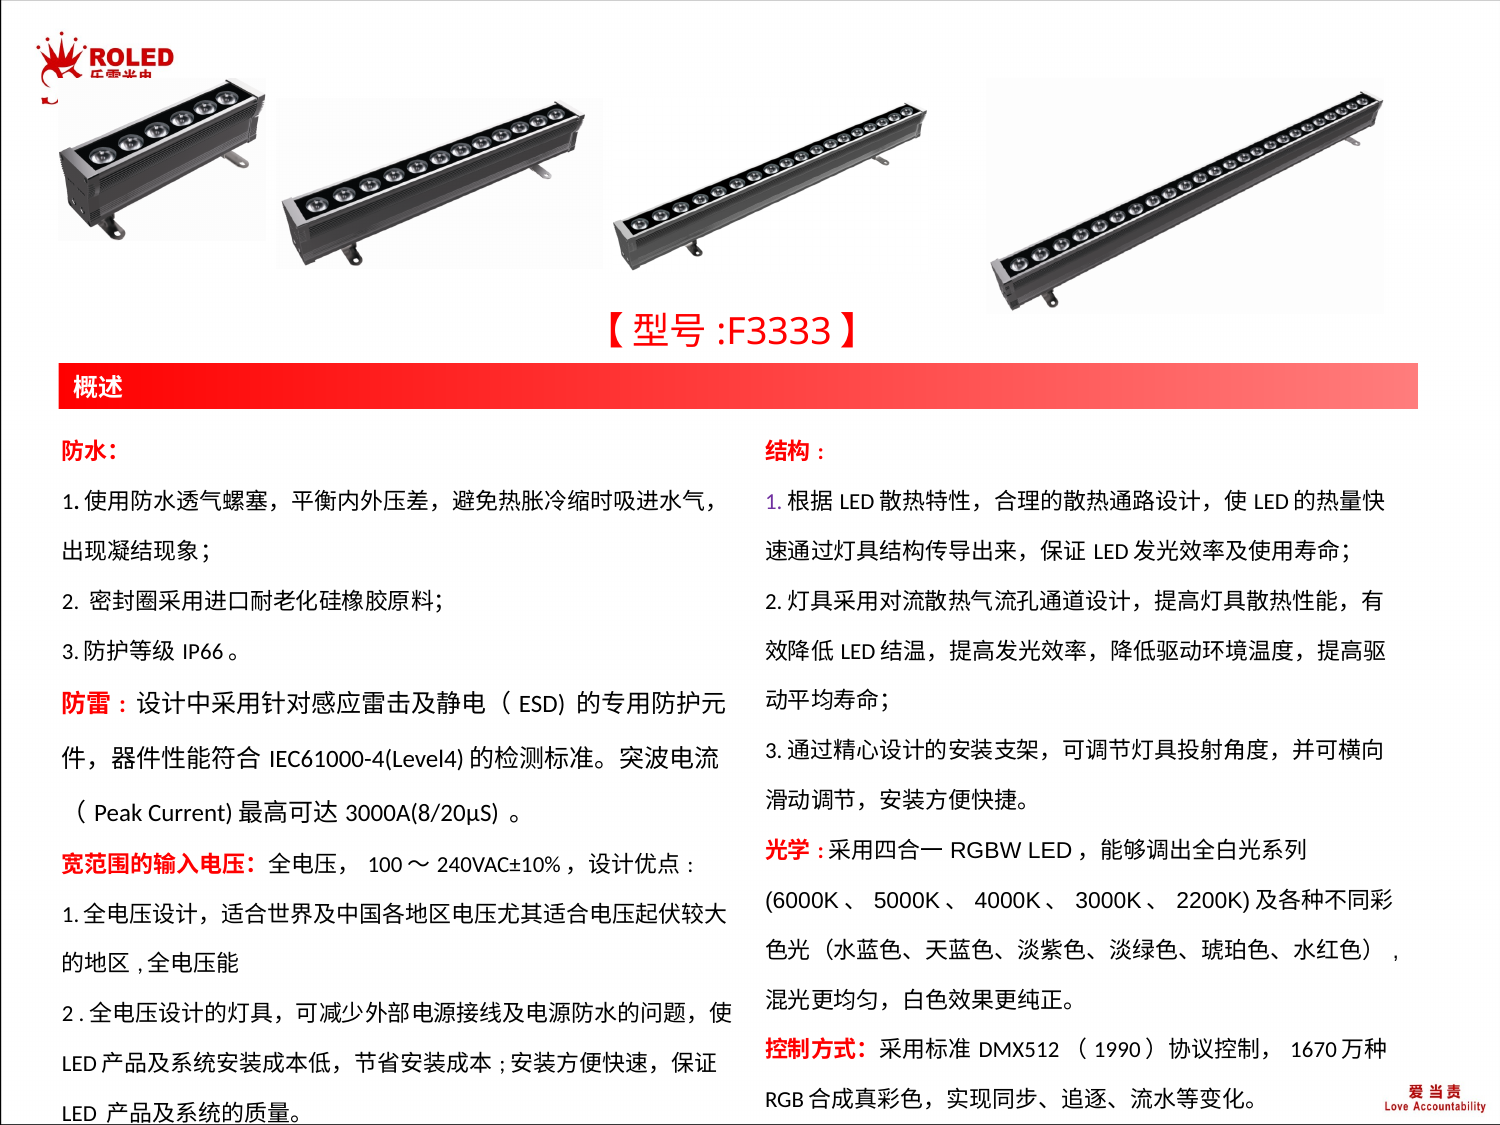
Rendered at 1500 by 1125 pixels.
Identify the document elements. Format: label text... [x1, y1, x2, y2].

picture [0, 0, 1500, 1125]
text_box 概述 [58, 363, 1418, 409]
text_box 【 型号:F3333】 [571, 299, 894, 359]
table_header 结构: 1.根据LED散热特性，合理的散热通路设计，使LED的热量快速通过灯具结构传导出来，保证LED发光效率及使用寿命； 2.灯具采用对流散热气流孔通道设计，提高灯具散热性能，有效降低LED结温，提高发光效率，降低驱动环境温度，提高驱动平均寿命； 3.通过精心设计的安装支架，可调节灯具投射角度，并可横向滑动调节，安装方便快捷。 光学:采用四合一RGBW LED，能够调出全白光系列(6000K、5000K、4000K、3000K、2200K)及各种不同彩色光（水蓝色、天蓝色、淡紫色、淡绿色、琥珀色、水红色）,混光更均匀，白色效果更纯正。 控制方式：采用标准DMX512（1990）协议控制，1670万种RGB合成真彩色，实现同步、追逐、流水等变化。 应用场所：广场、户外景观、大楼外立面、大型建筑、主题公园、娱乐场所等地的景观照明。 [750, 409, 1418, 1083]
table_header 防水： 1.使用防水透气螺塞，平衡内外压差，避免热胀冷缩时吸进水气，出现凝结现象； 2. 密封圈采用进口耐老化硅橡胶原料； 3.防护等级IP66。 防雷: 设计中采用针对感应雷击及静电（ESD) 的专用防护元件，器件性能符合IEC61000-4(Level4)的检测标准。突波电流（Peak Current)最高可达3000A(8/20μS) 。 宽范围的输入电压：全电压，100～240VAC±10%，设计优点: 1.全电压设计，适合世界及中国各地区电压尤其适合电压起伏较大的地区,全电压能 2 .全电压设计的灯具，可减少外部电源接线及电源防水的问题，使LED产品及系统安装成本低，节省安装成本;安装方便快速，保证LED 产品及系统的质量。 [47, 409, 750, 1083]
